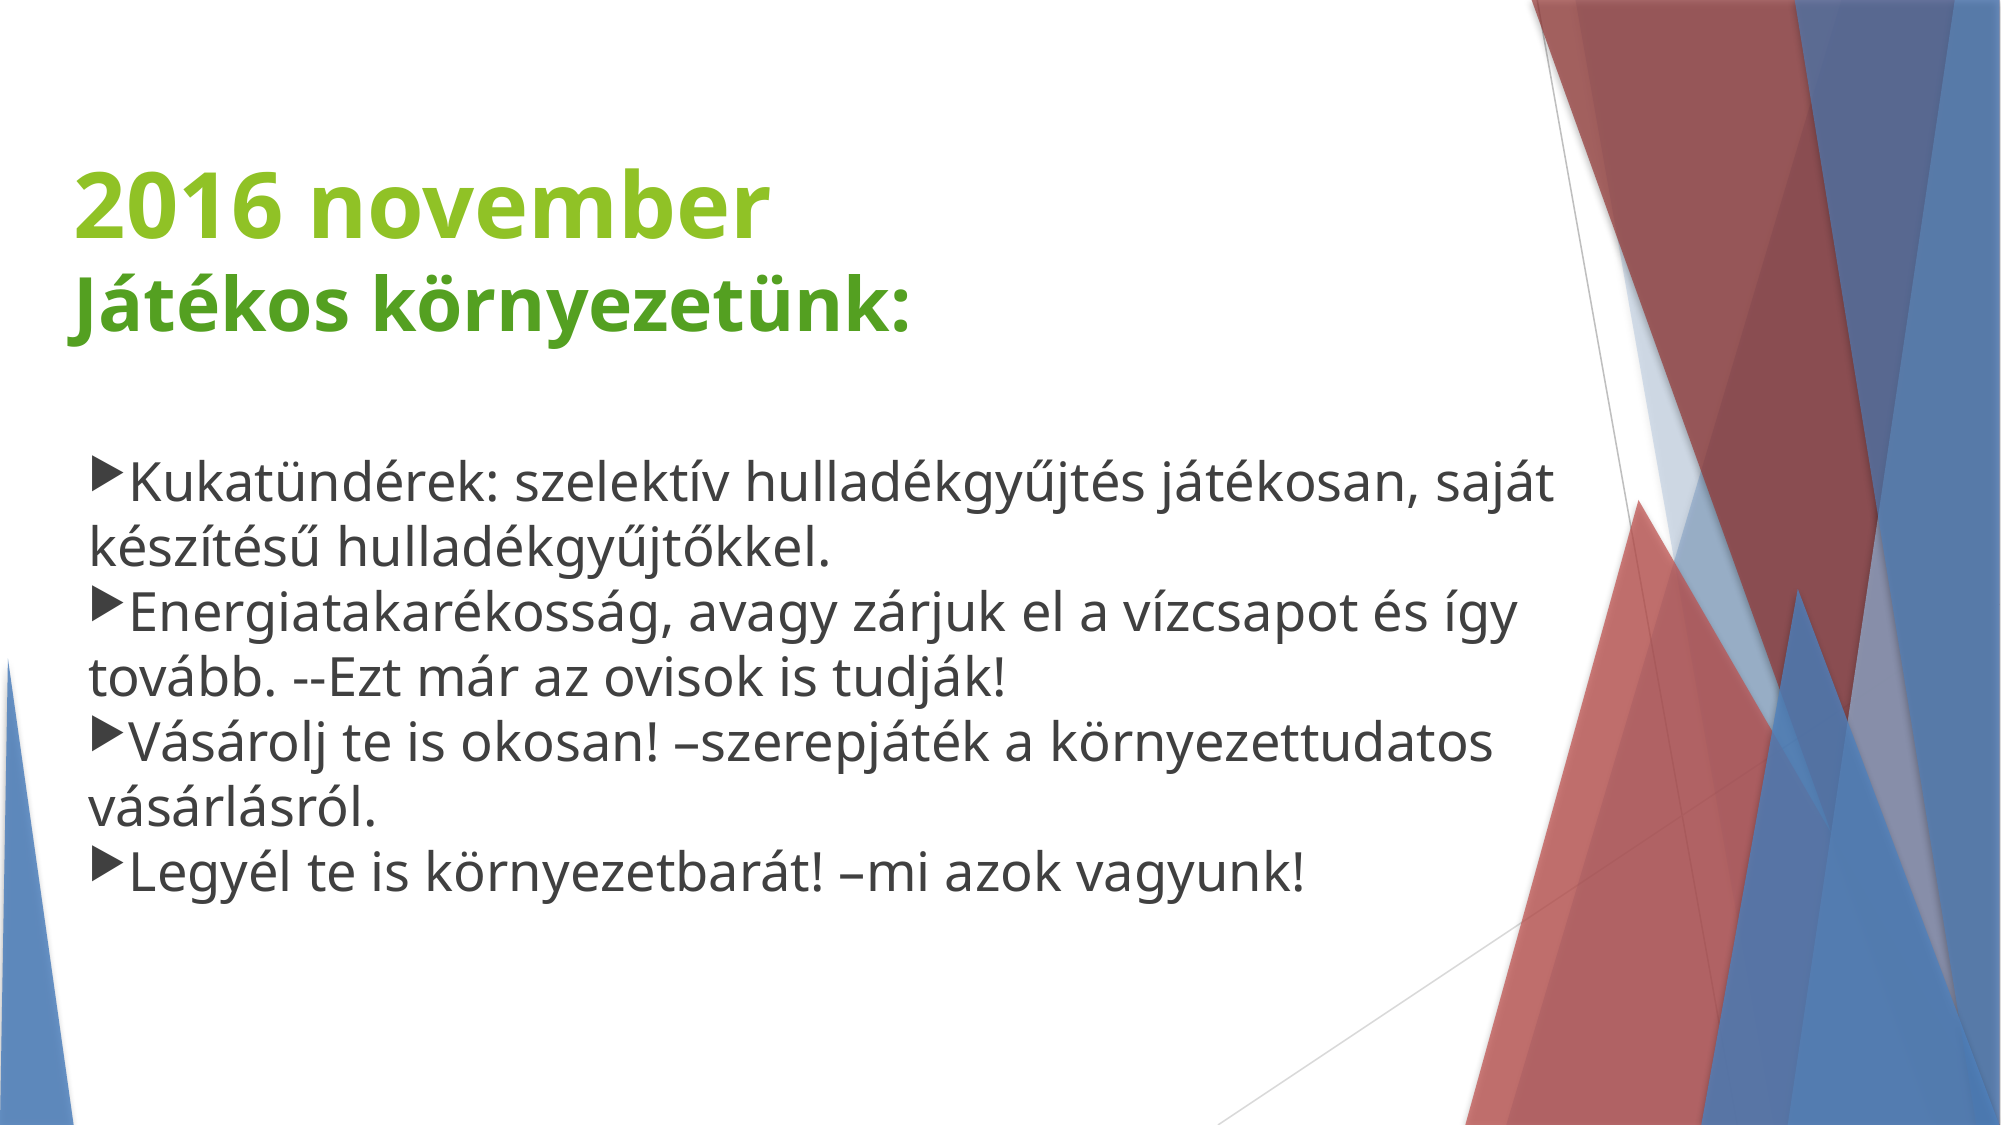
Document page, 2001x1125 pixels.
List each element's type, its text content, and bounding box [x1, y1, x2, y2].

text_box Kukatündérek: szelektív hulladékgyűjtés játékosan, saját készítésű hulladékgyűjtőkkel. Energiatakarékosság, avagy zárjuk el a vízcsapot és így tovább. --Ezt már az ovisok is tudják! Vásárolj te is okosan! –szerepjáték a környezettudatos vásárlásról. Legyél te is környezetbarát! –mi azok vagyunk! [73, 394, 1649, 940]
text_box 2016 november Játékos környezetünk: [59, 139, 1782, 354]
